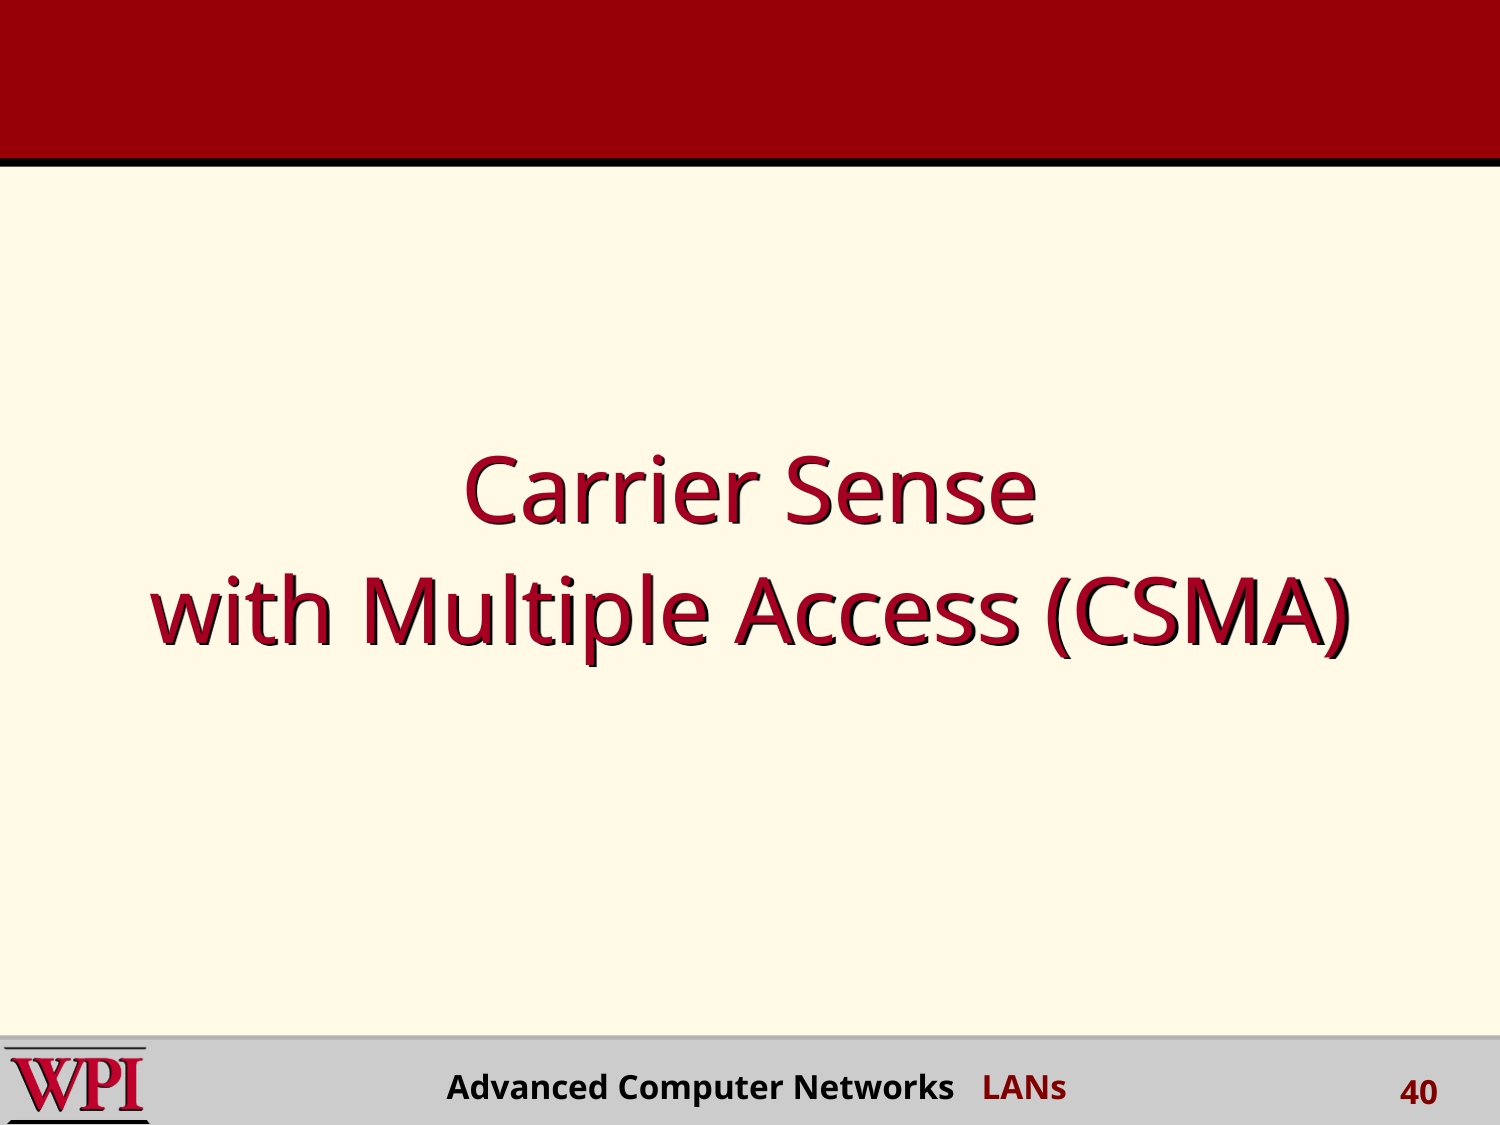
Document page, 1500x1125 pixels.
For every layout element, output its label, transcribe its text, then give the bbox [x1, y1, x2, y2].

slide_number 40 [1344, 1063, 1495, 1102]
footer Advanced Computer Networks LANs [210, 1058, 1304, 1107]
picture [0, 0, 1500, 158]
picture [0, 167, 1500, 1035]
title Carrier Sense with Multiple Access (CSMA) [112, 340, 1388, 740]
picture [0, 1040, 1500, 1125]
